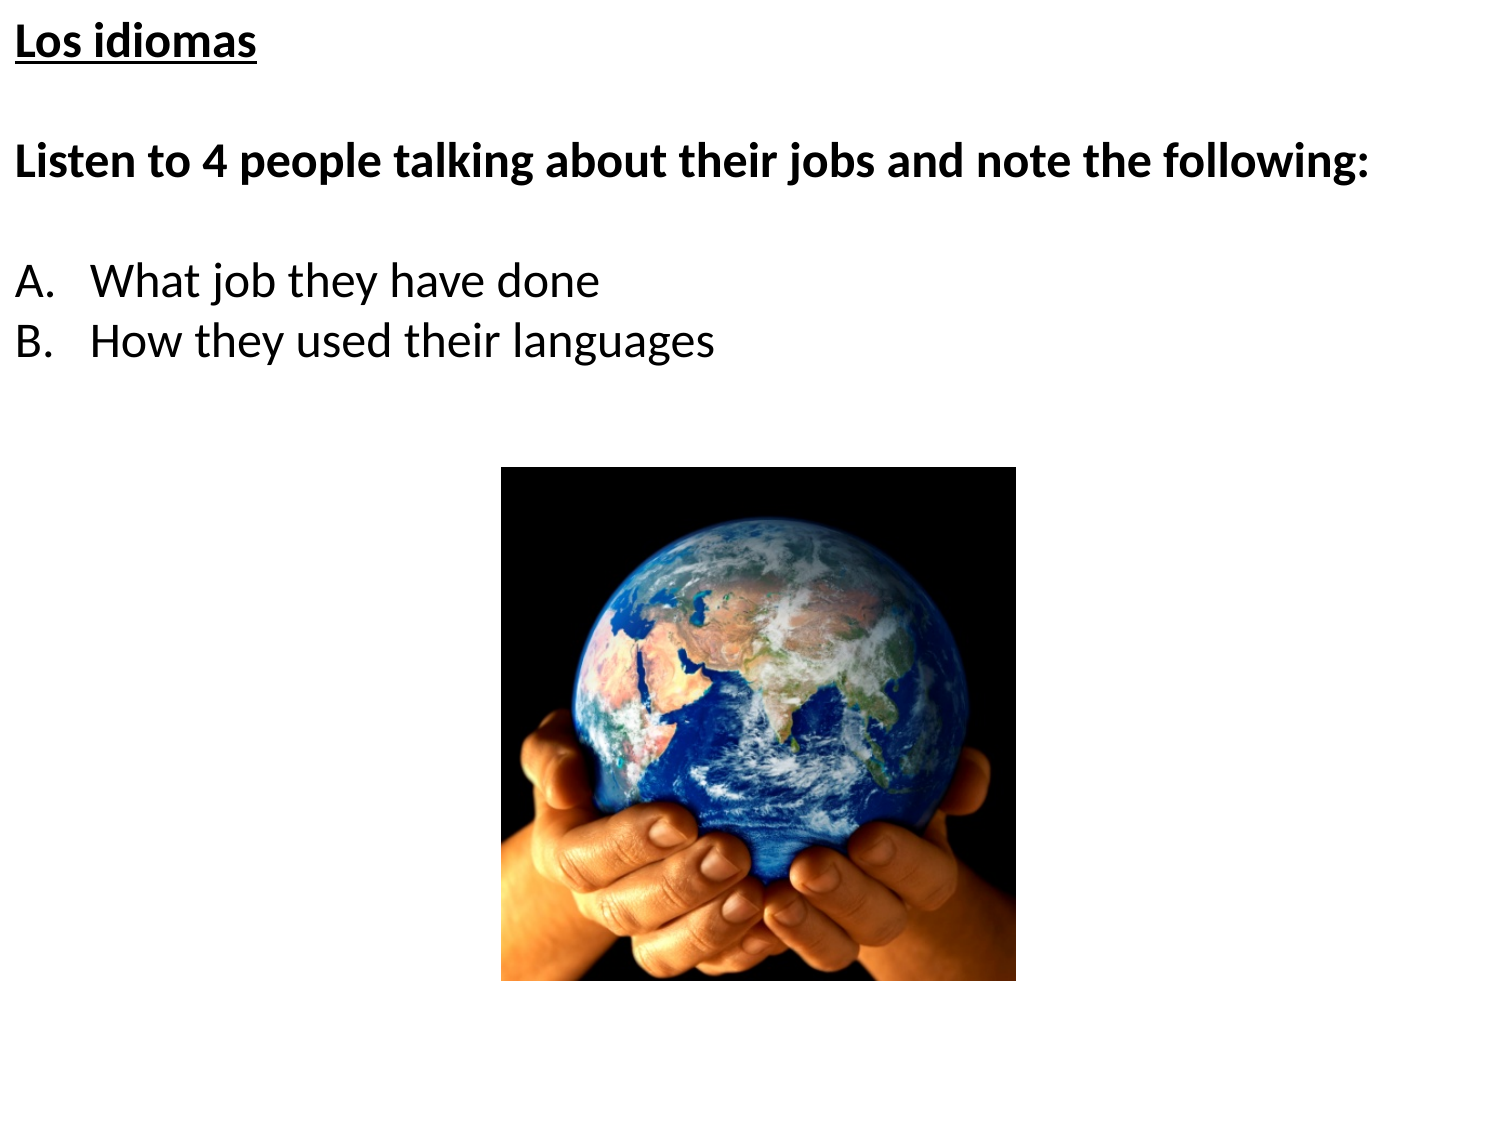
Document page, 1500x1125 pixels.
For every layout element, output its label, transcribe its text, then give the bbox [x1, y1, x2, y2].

picture [501, 467, 1016, 982]
text_box Los idiomas Listen to 4 people talking about their jobs and note the following: What job they have done How they used their languages [0, 0, 1500, 645]
